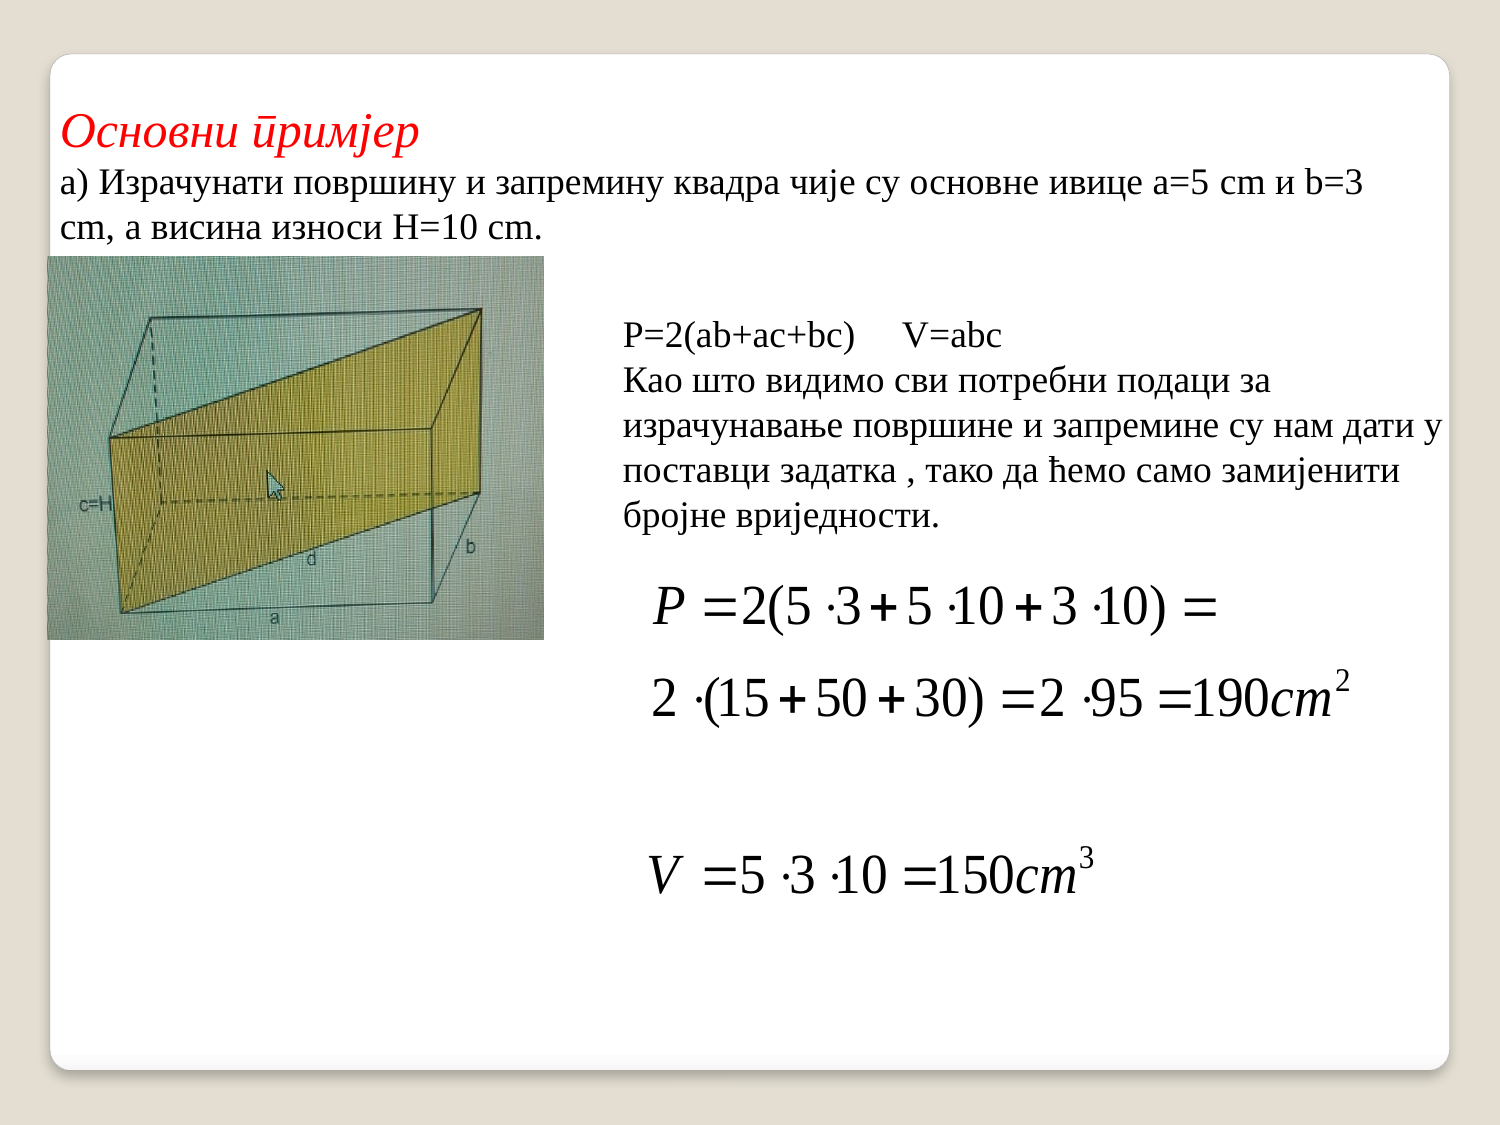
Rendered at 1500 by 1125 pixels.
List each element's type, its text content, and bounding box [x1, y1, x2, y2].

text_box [643, 574, 1365, 906]
picture [47, 256, 545, 640]
text_box Основни примјер a) Израчунати површину и запремину квадра чије су основне ивице а=5 cm и b=3 cm, а висина износи H=10 cm. [45, 89, 1428, 255]
text_box P=2(ab+ac+bc) V=abc Као што видимо сви потребни подаци за израчунавање површине и запремине су нам дати у поставци задатка , тако да ћемо само замијенити бројне вриједности. [608, 302, 1471, 633]
